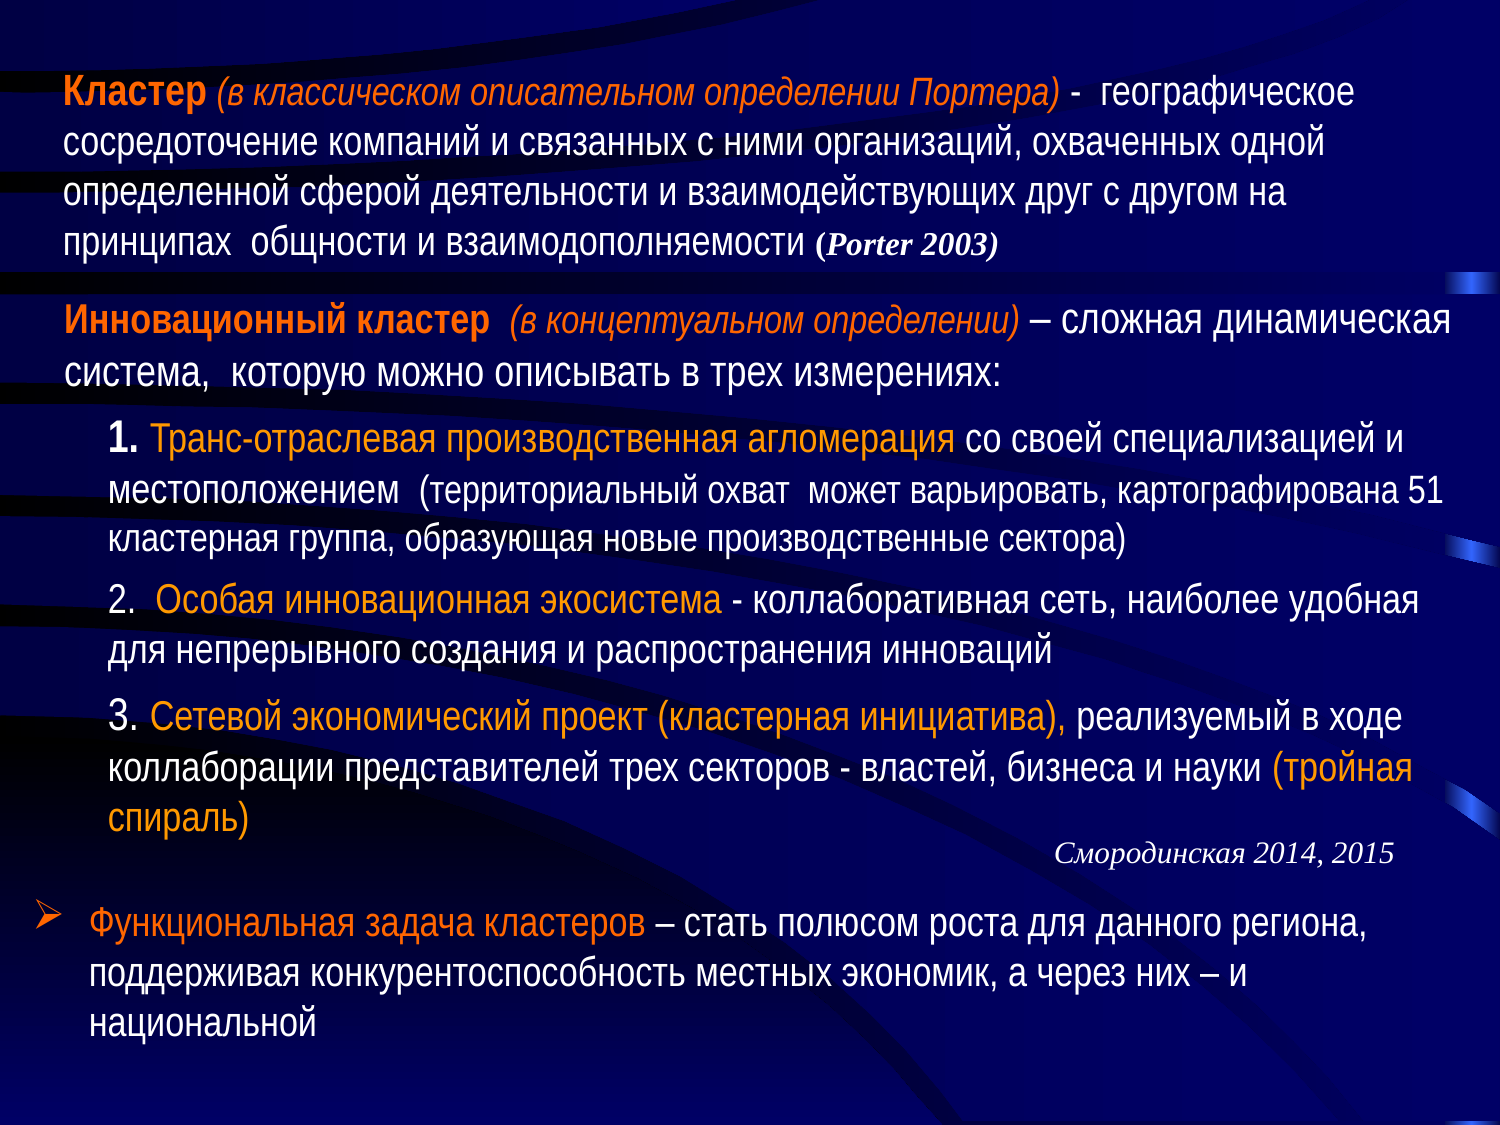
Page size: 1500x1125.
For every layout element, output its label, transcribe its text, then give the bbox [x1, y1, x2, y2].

text_box Функциональная задача кластеров – стать полюсом роста для данного региона, поддерживая конкурентоспособность местных экономик, а через них – и национальной [17, 887, 1447, 1052]
text_box Смородинская 2014, 2015 [1039, 824, 1411, 877]
text_box 1. Транс-отраслевая производственная агломерация со своей специализацией и местоположением (территориальный охват может варьировать, картографирована 51 кластерная группа, образующая новые производственные сектора) 2. Особая инновационная экосистема - коллаборативная сеть, наиболее удобная для непрерывного создания и распространения инноваций 3. Сетевой экономический проект (кластерная инициатива), реализуемый в ходе коллаборации представителей трех секторов - властей, бизнеса и науки (тройная спираль) [93, 399, 1477, 847]
text_box Кластер (в классическом описательном определении Портера) - географическое сосредоточение компаний и связанных с ними организаций, охваченных одной определенной сферой деятельности и взаимодействующих друг с другом на принципах общности и взаимодополняемости (Porter 2003) [48, 54, 1478, 272]
text_box Инновационный кластер (в концептуальном определении) – сложная динамическая система, которую можно описывать в трех измерениях: [49, 280, 1467, 403]
